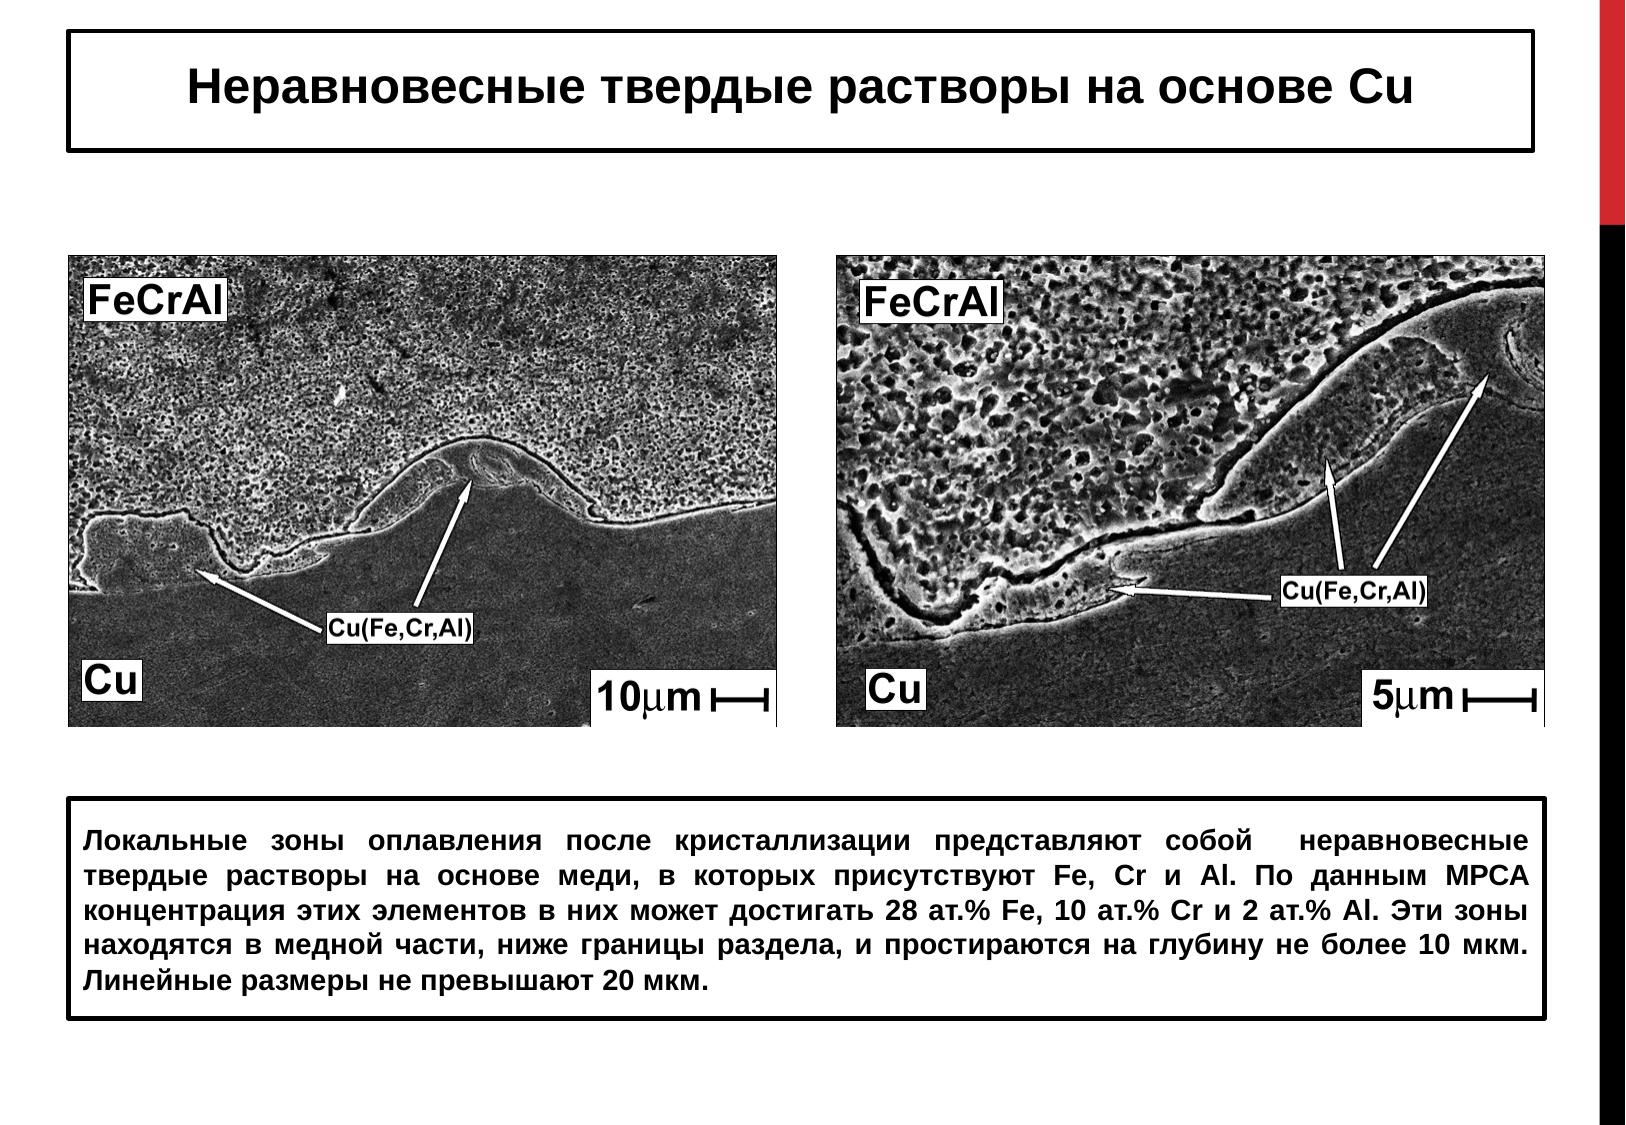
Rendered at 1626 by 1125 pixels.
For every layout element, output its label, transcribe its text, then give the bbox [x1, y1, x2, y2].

picture [835, 254, 1546, 728]
text_box Локальные зоны оплавления после кристаллизации представляют собой неравновесные твердые растворы на основе меди, в которых присутствуют Fe, Cr и Al. По данным МРСА концентрация этих элементов в них может достигать 28 ат.% Fe, 10 ат.% Cr и 2 ат.% Al. Эти зоны находятся в медной части, ниже границы раздела, и простираются на глубину не более 10 мкм. Линейные размеры не превышают 20 мкм. [66, 796, 1547, 1021]
text_box Неравновесные твердые растворы на основе Cu [66, 29, 1535, 153]
picture [67, 254, 778, 728]
